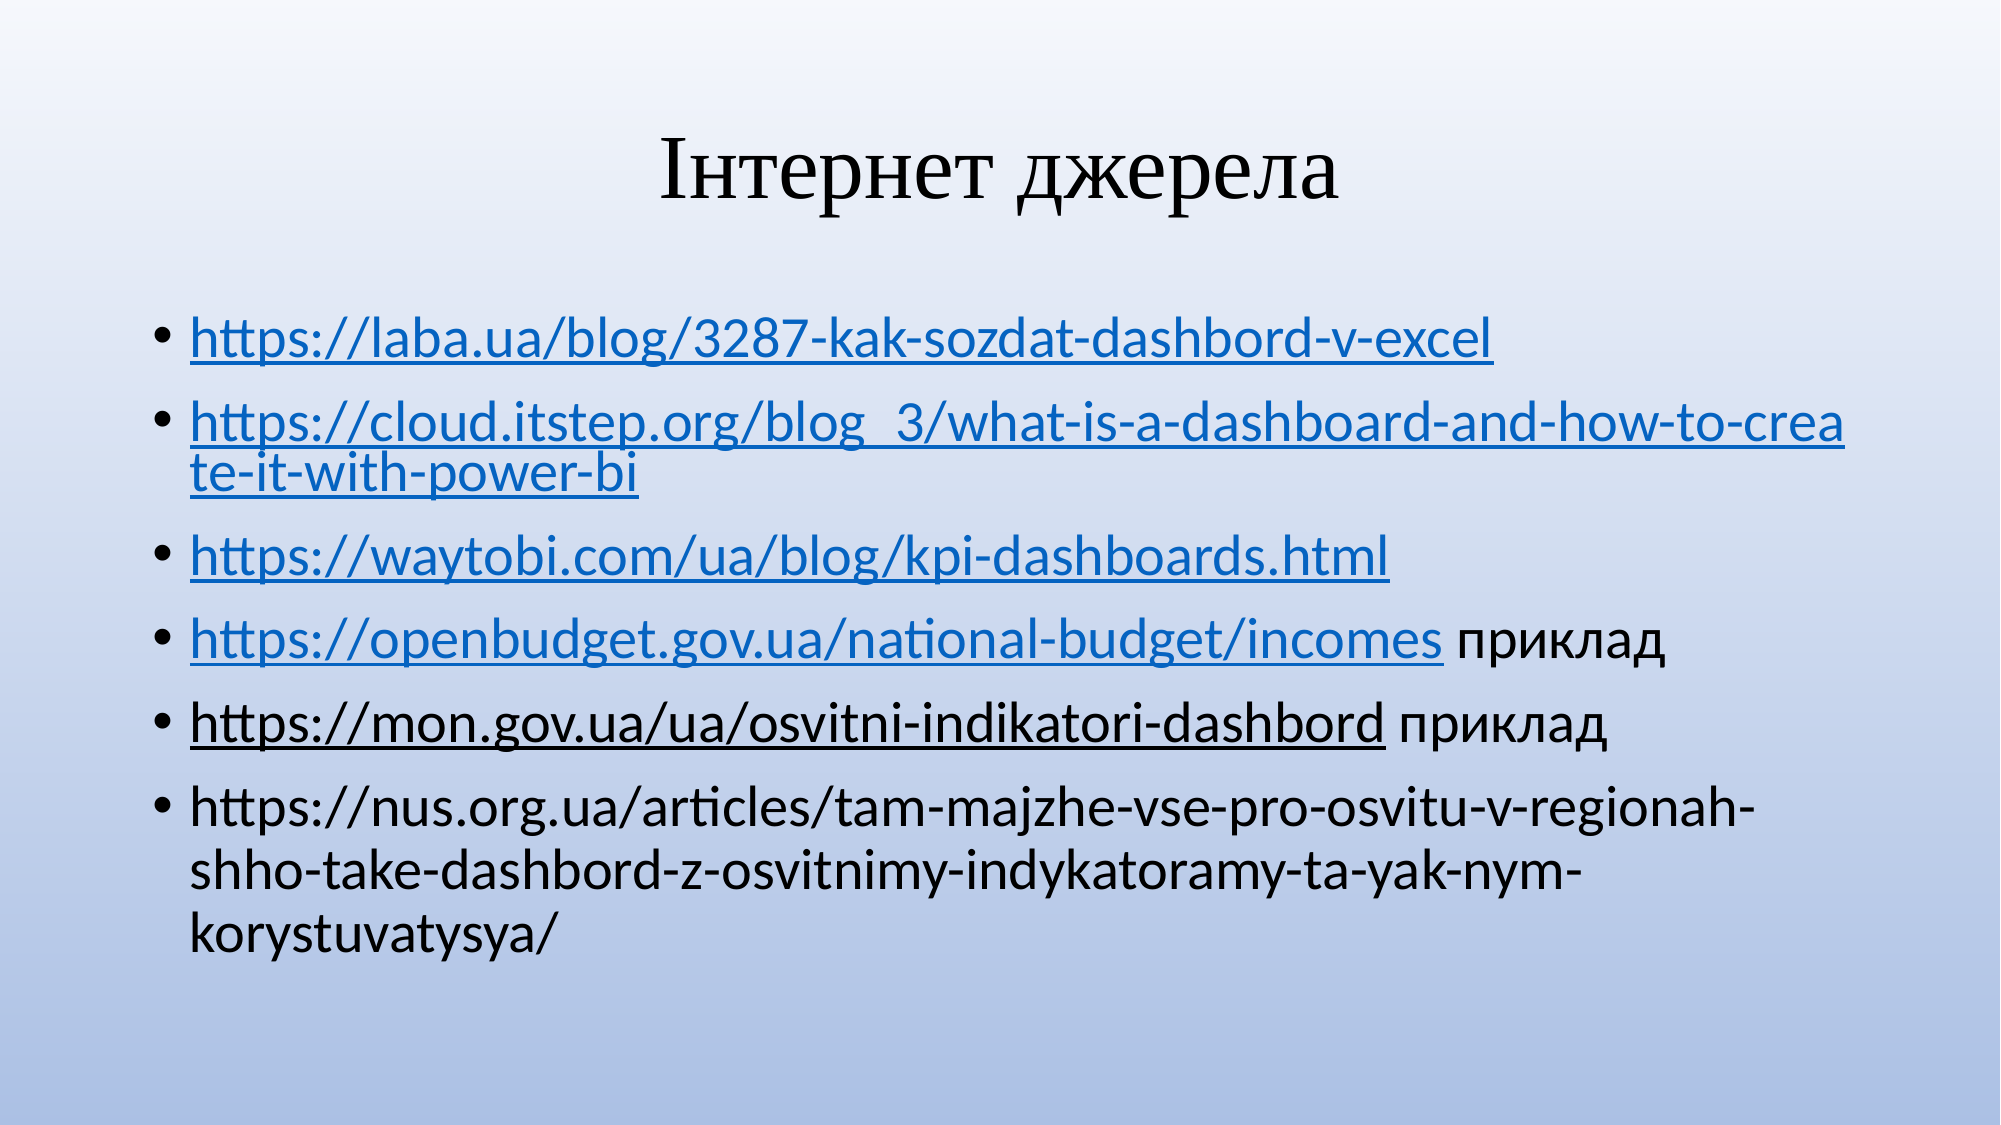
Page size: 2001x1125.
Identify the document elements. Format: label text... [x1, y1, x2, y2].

title Інтернет джерела [137, 59, 1863, 278]
list https://laba.ua/blog/3287-kak-sozdat-dashbord-v-excel https://cloud.itstep.org/blog_3/what-is-a-dashboard-and-how-to-create-it-with-power-bi https://waytobi.com/ua/blog/kpi-dashboards.html https://openbudget.gov.ua/national-budget/incomes приклад https://mon.gov.ua/ua/osvitni-indikatori-dashbord приклад https://nus.org.ua/articles/tam-majzhe-vse-pro-osvitu-v-regionah-shho-take-dashbord-z-osvitnimy-indykatoramy-ta-yak-nym-korystuvatysya/ [137, 299, 1863, 1014]
